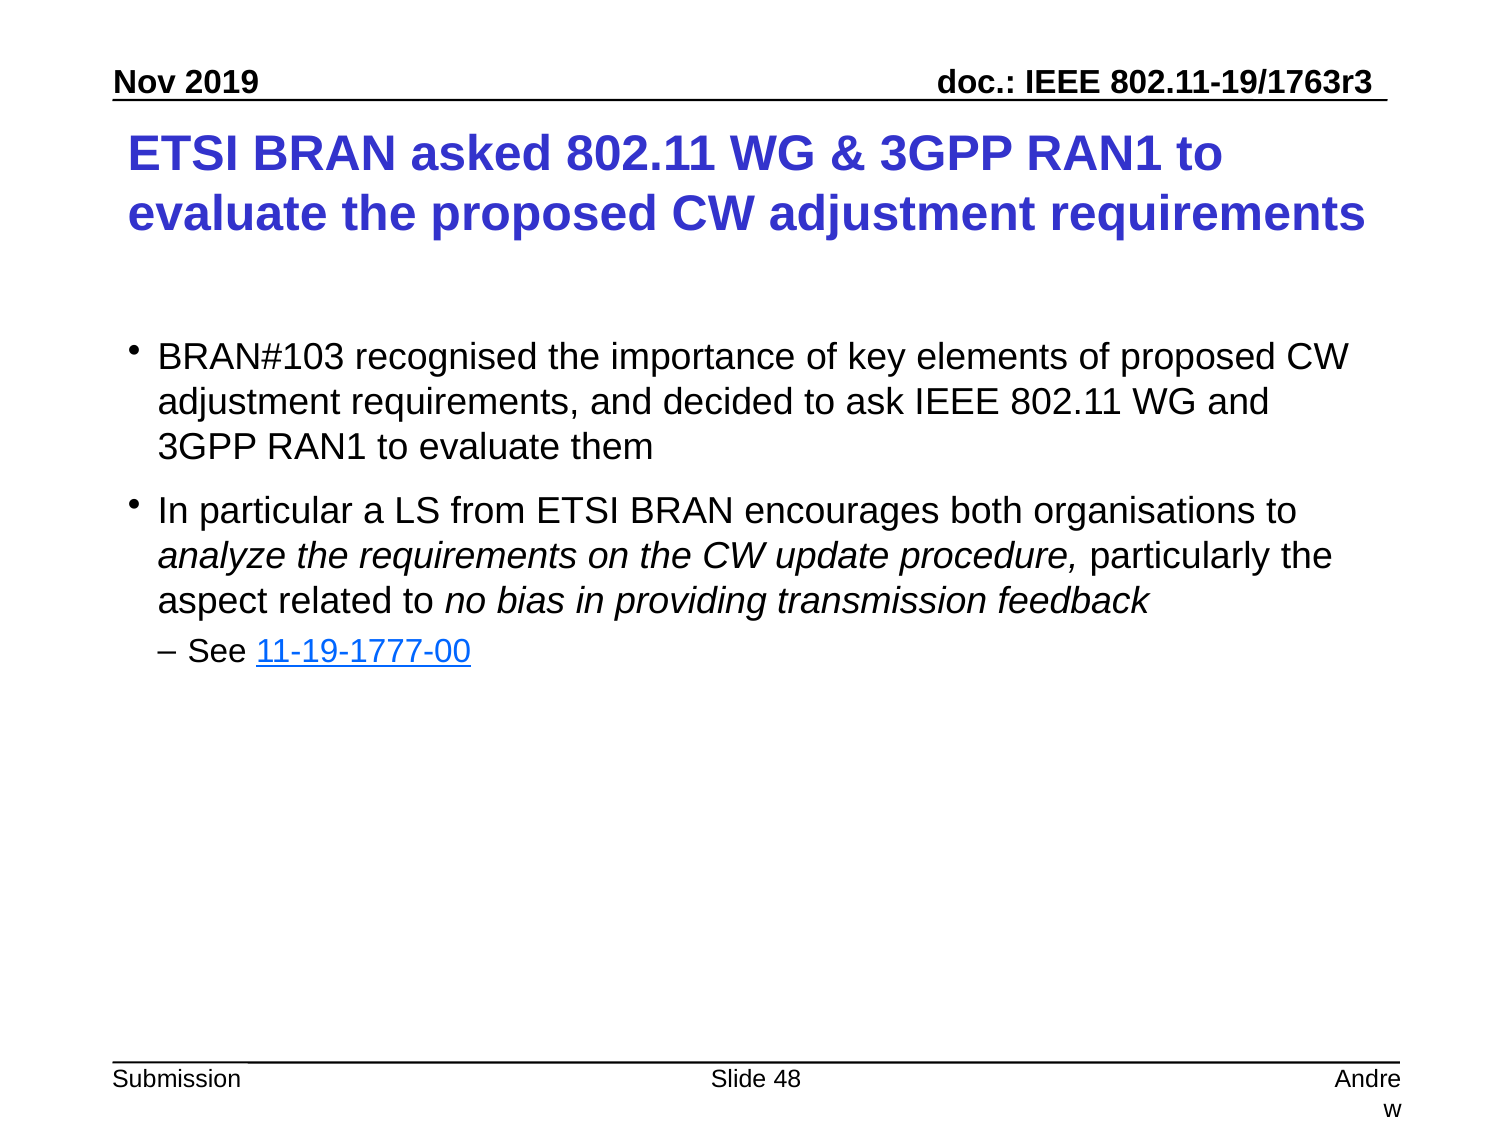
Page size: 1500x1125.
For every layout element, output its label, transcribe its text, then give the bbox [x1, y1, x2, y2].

title ETSI BRAN asked 802.11 WG & 3GPP RAN1 to evaluate the proposed CW adjustment requirements [112, 112, 1388, 288]
list BRAN#103 recognised the importance of key elements of proposed CW adjustment requirements, and decided to ask IEEE 802.11 WG and 3GPP RAN1 to evaluate them In particular a LS from ETSI BRAN encourages both organisations to analyze the requirements on the CW update procedure, particularly the aspect related to no bias in providing transmission feedback See 11-19-1777-00 [112, 324, 1388, 1000]
footer Andrew Myles, Cisco [1320, 1061, 1402, 1093]
slide_number Slide 48 [709, 1061, 803, 1093]
